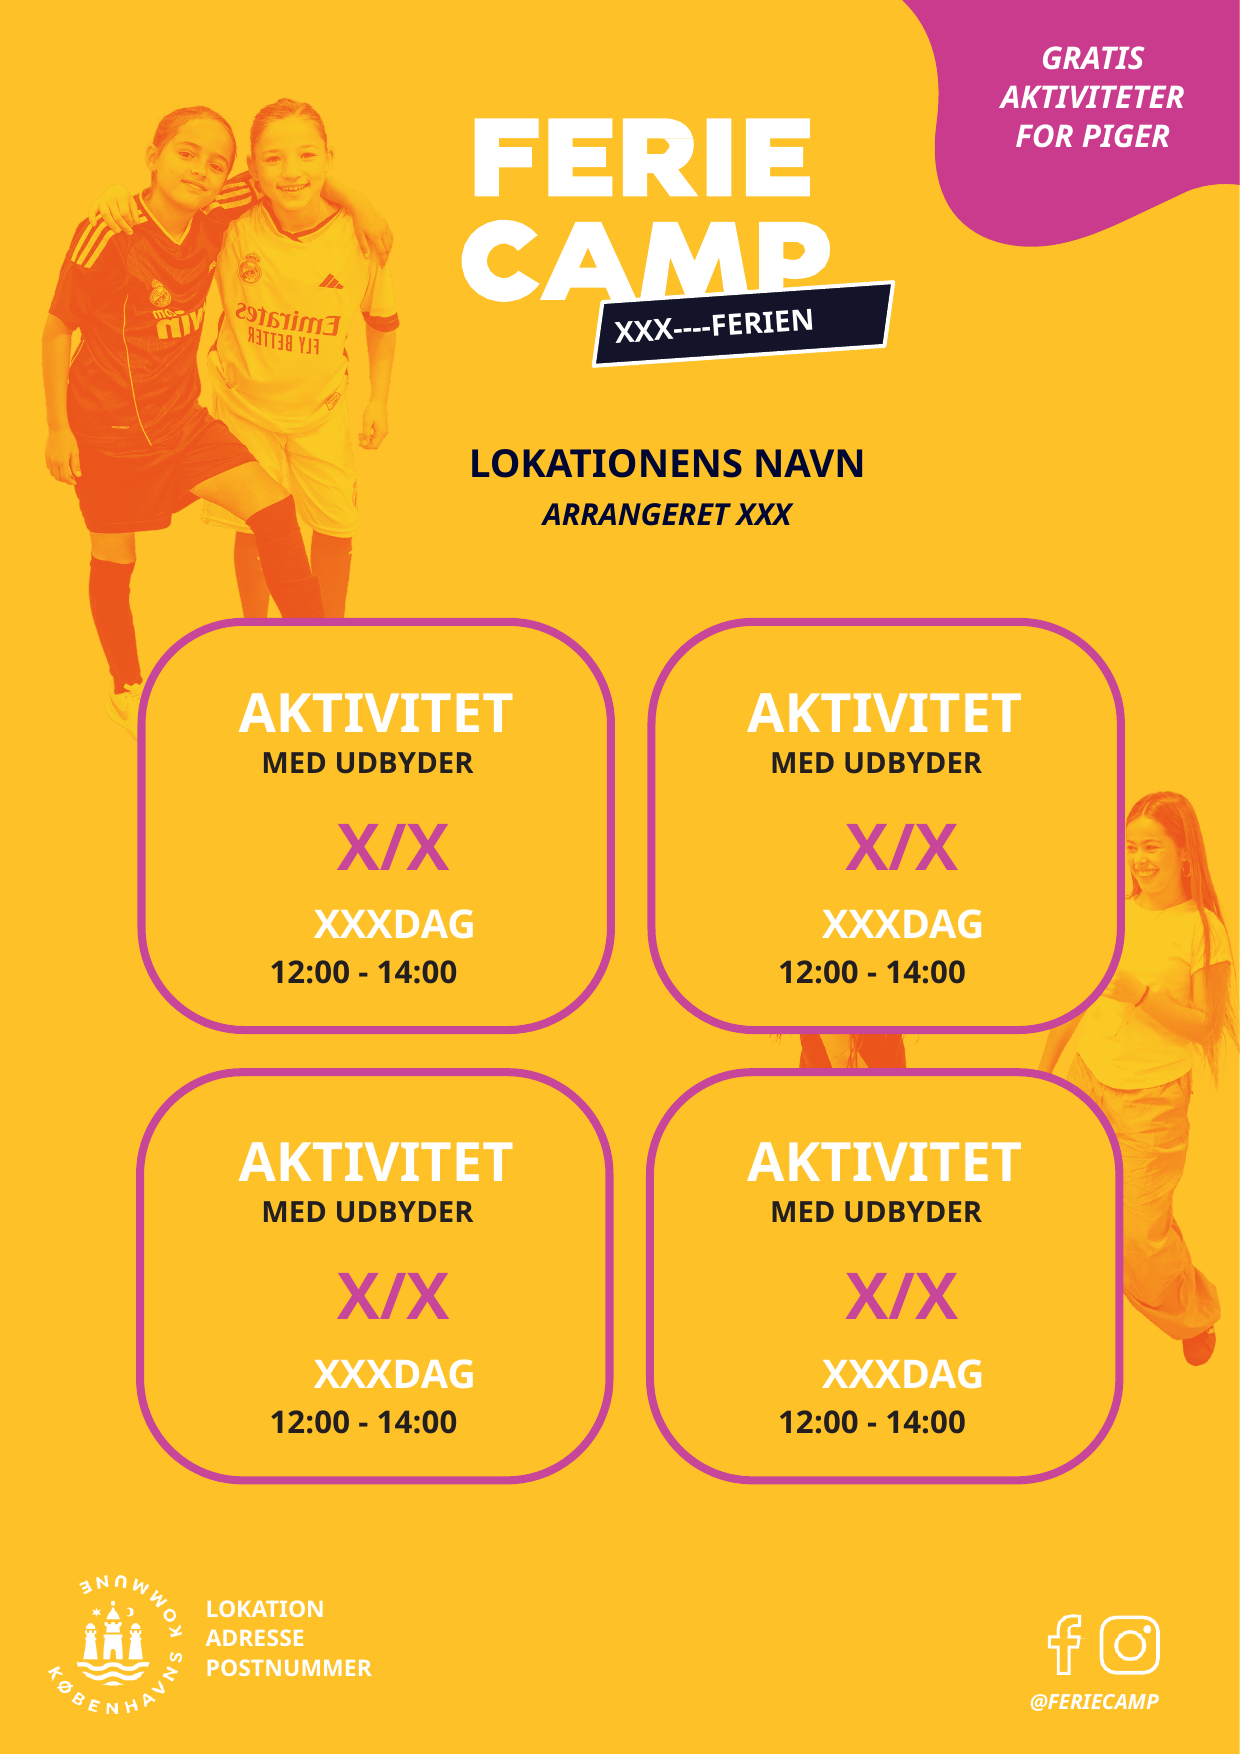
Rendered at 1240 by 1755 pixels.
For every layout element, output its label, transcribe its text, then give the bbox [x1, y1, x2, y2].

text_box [0, 42, 616, 1035]
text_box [1099, 1615, 1161, 1675]
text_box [461, 118, 896, 369]
footer @FERIECAMP [1027, 1687, 1186, 1755]
slide_number LOKATION ADRESSE POSTNUMMER [203, 1592, 391, 1755]
text_box GRATIS AKTIVITETER FOR PIGER [978, 33, 1206, 154]
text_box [645, 617, 1240, 1485]
text_box [1047, 1614, 1087, 1675]
text_box [902, 0, 1240, 247]
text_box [135, 1067, 614, 1485]
picture [48, 1575, 182, 1715]
text_box LOKATIONENS NAVN ARRANGERET XXX [620, 424, 890, 532]
